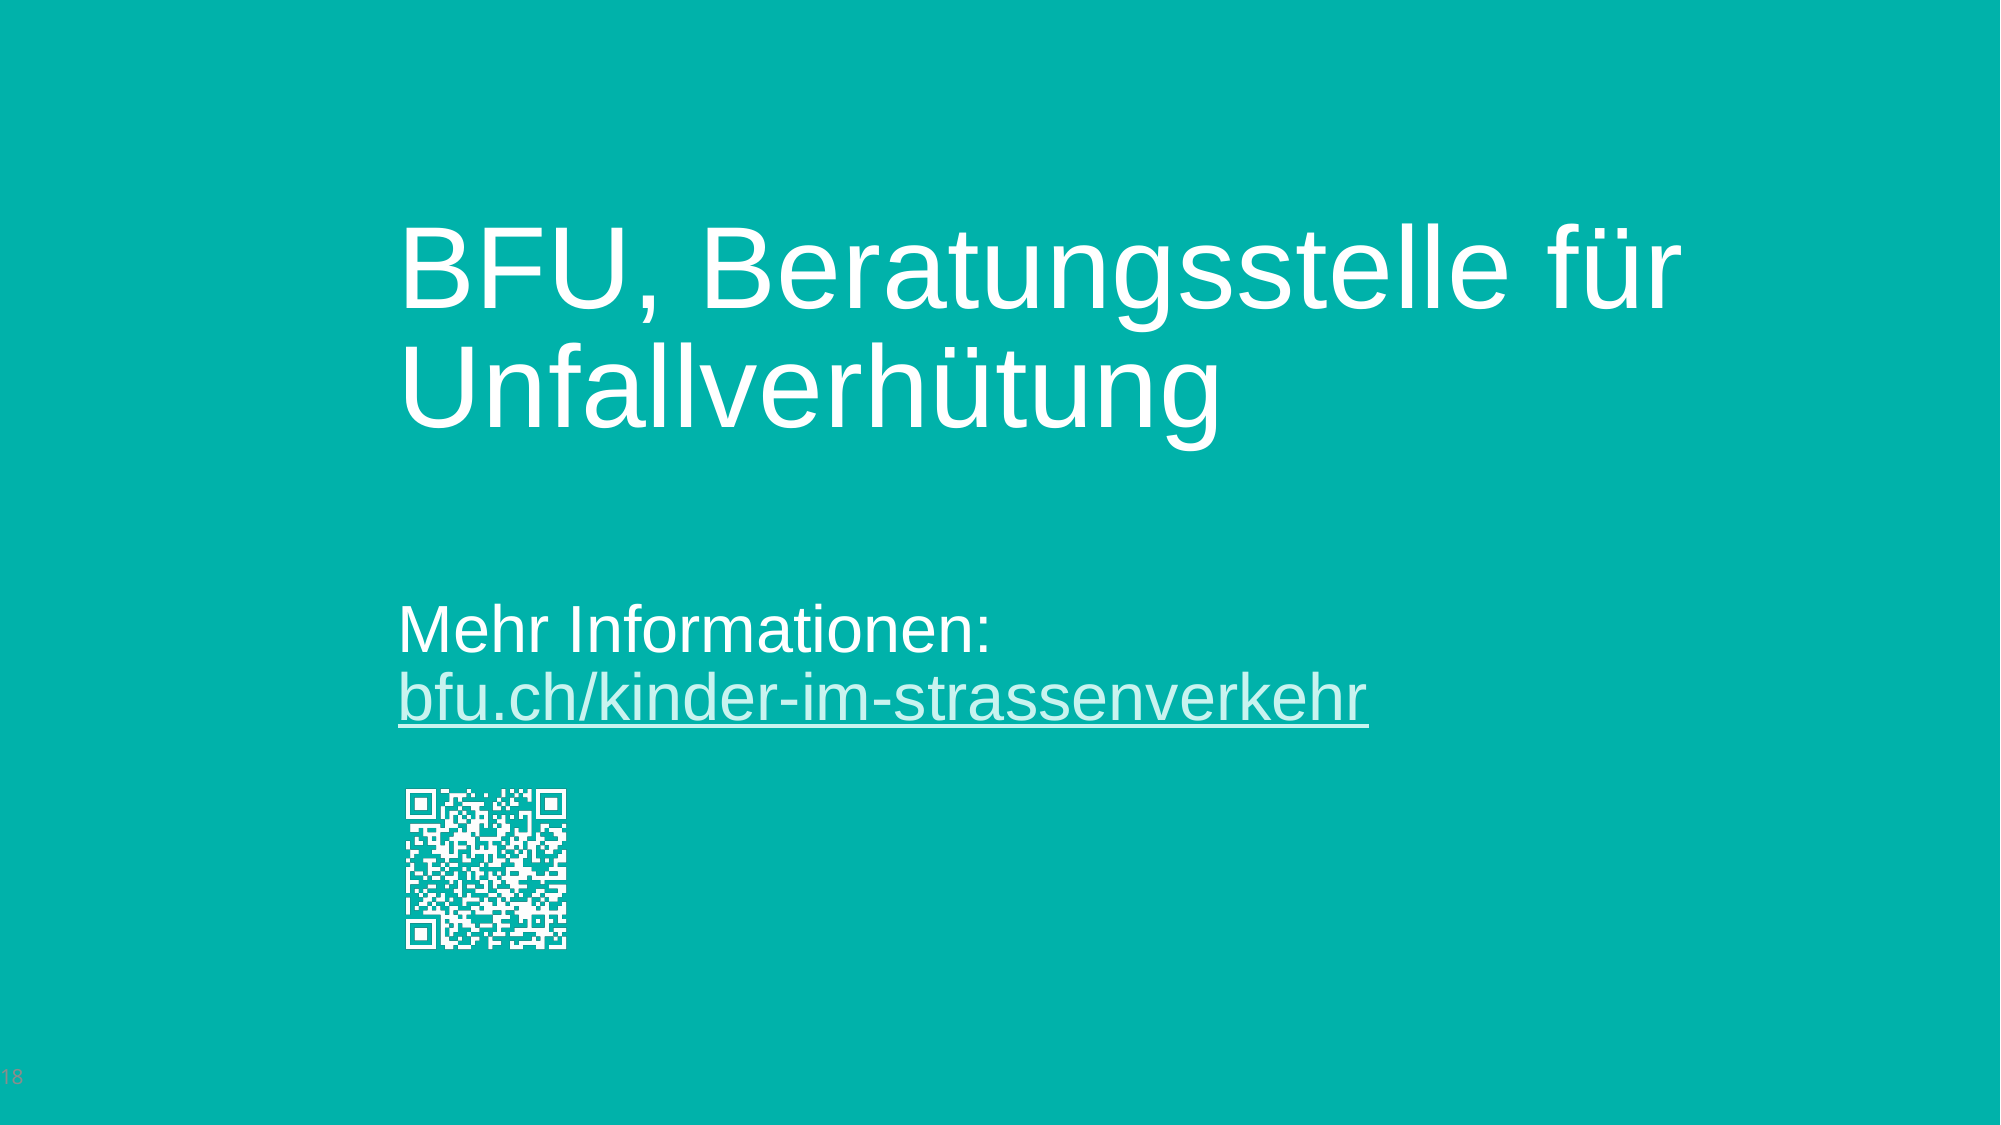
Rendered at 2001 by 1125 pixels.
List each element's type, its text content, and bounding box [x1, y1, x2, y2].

title BFU, Beratungsstelle für Unfallverhütung [397, 338, 1922, 592]
subtitle Mehr Informationen: bfu.ch/kinder-im-strassenverkehr [397, 597, 1922, 863]
slide_number 18 [0, 1063, 135, 1090]
picture [397, 780, 575, 958]
